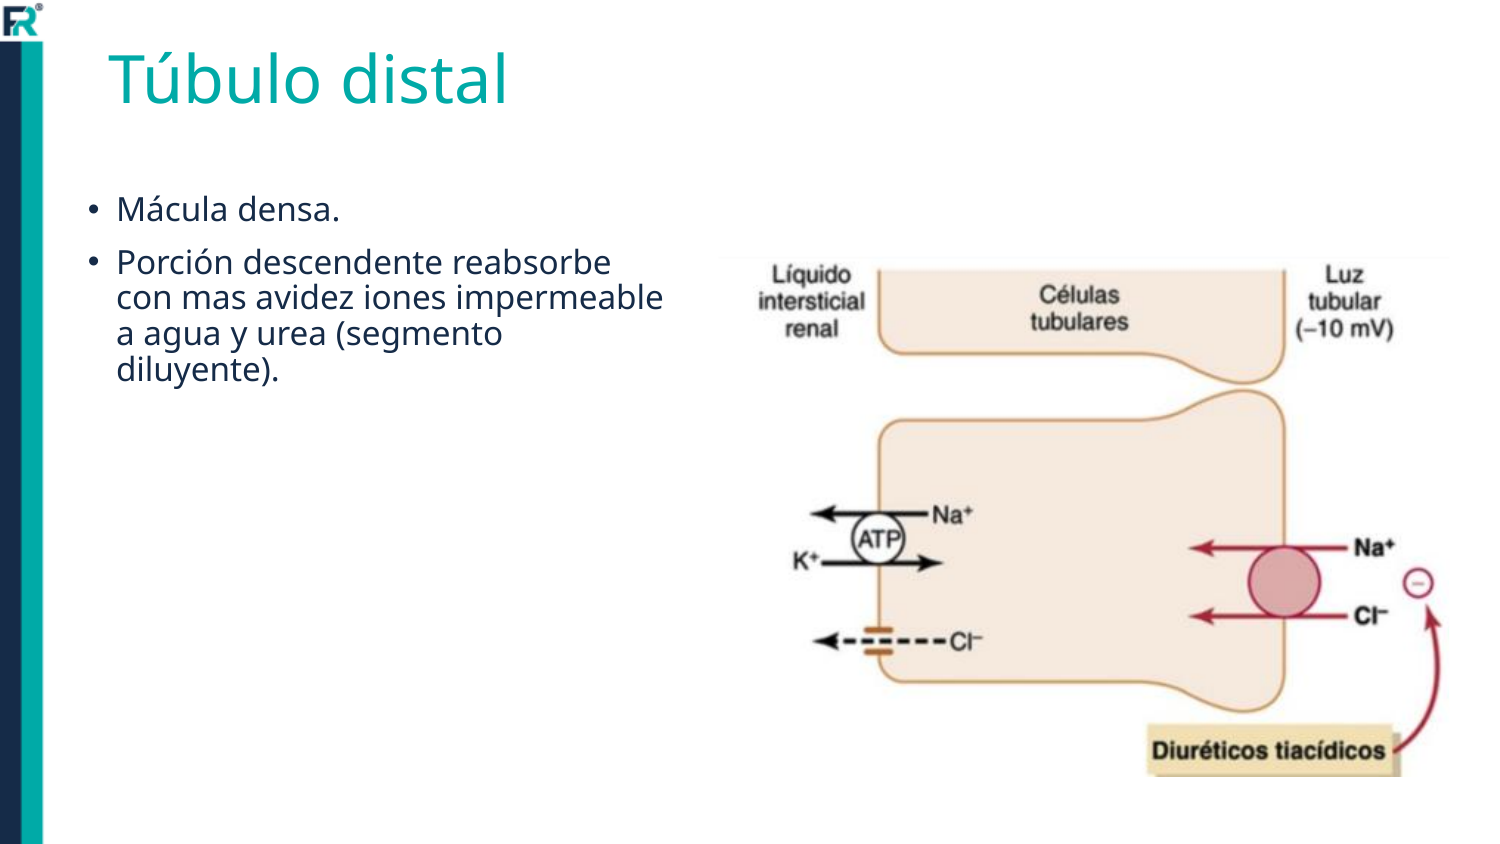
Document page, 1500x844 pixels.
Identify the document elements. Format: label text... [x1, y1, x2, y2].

picture [0, 0, 1500, 844]
list Mácula densa. Porción descendente reabsorbe con mas avidez iones impermeable a agua y urea (segmento diluyente). [81, 187, 672, 482]
title Túbulo distal [103, 0, 1397, 164]
